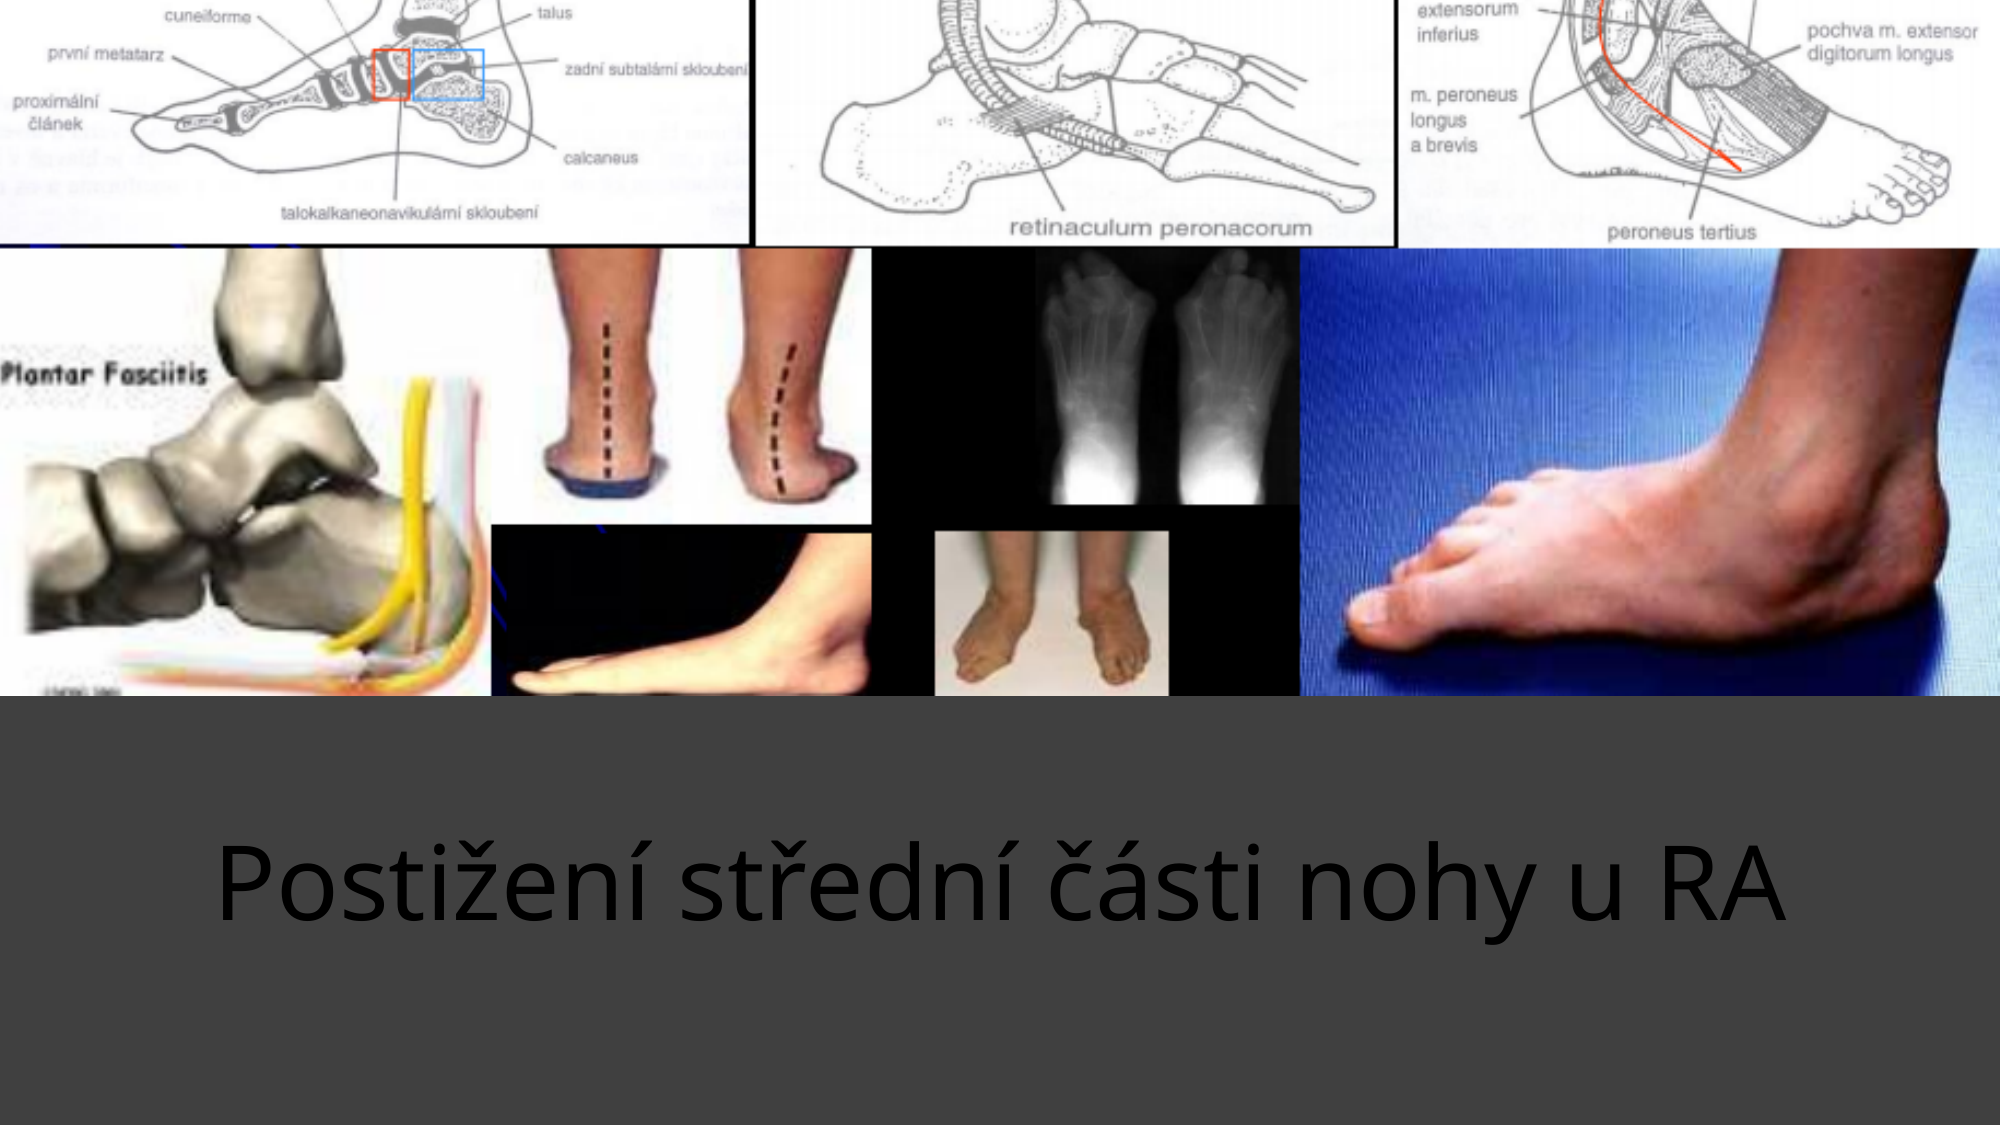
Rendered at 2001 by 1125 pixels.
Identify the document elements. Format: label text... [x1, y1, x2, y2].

title Postižení střední části nohy u RA [106, 747, 1895, 951]
text_box [0, 696, 2000, 1125]
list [0, 0, 2000, 696]
